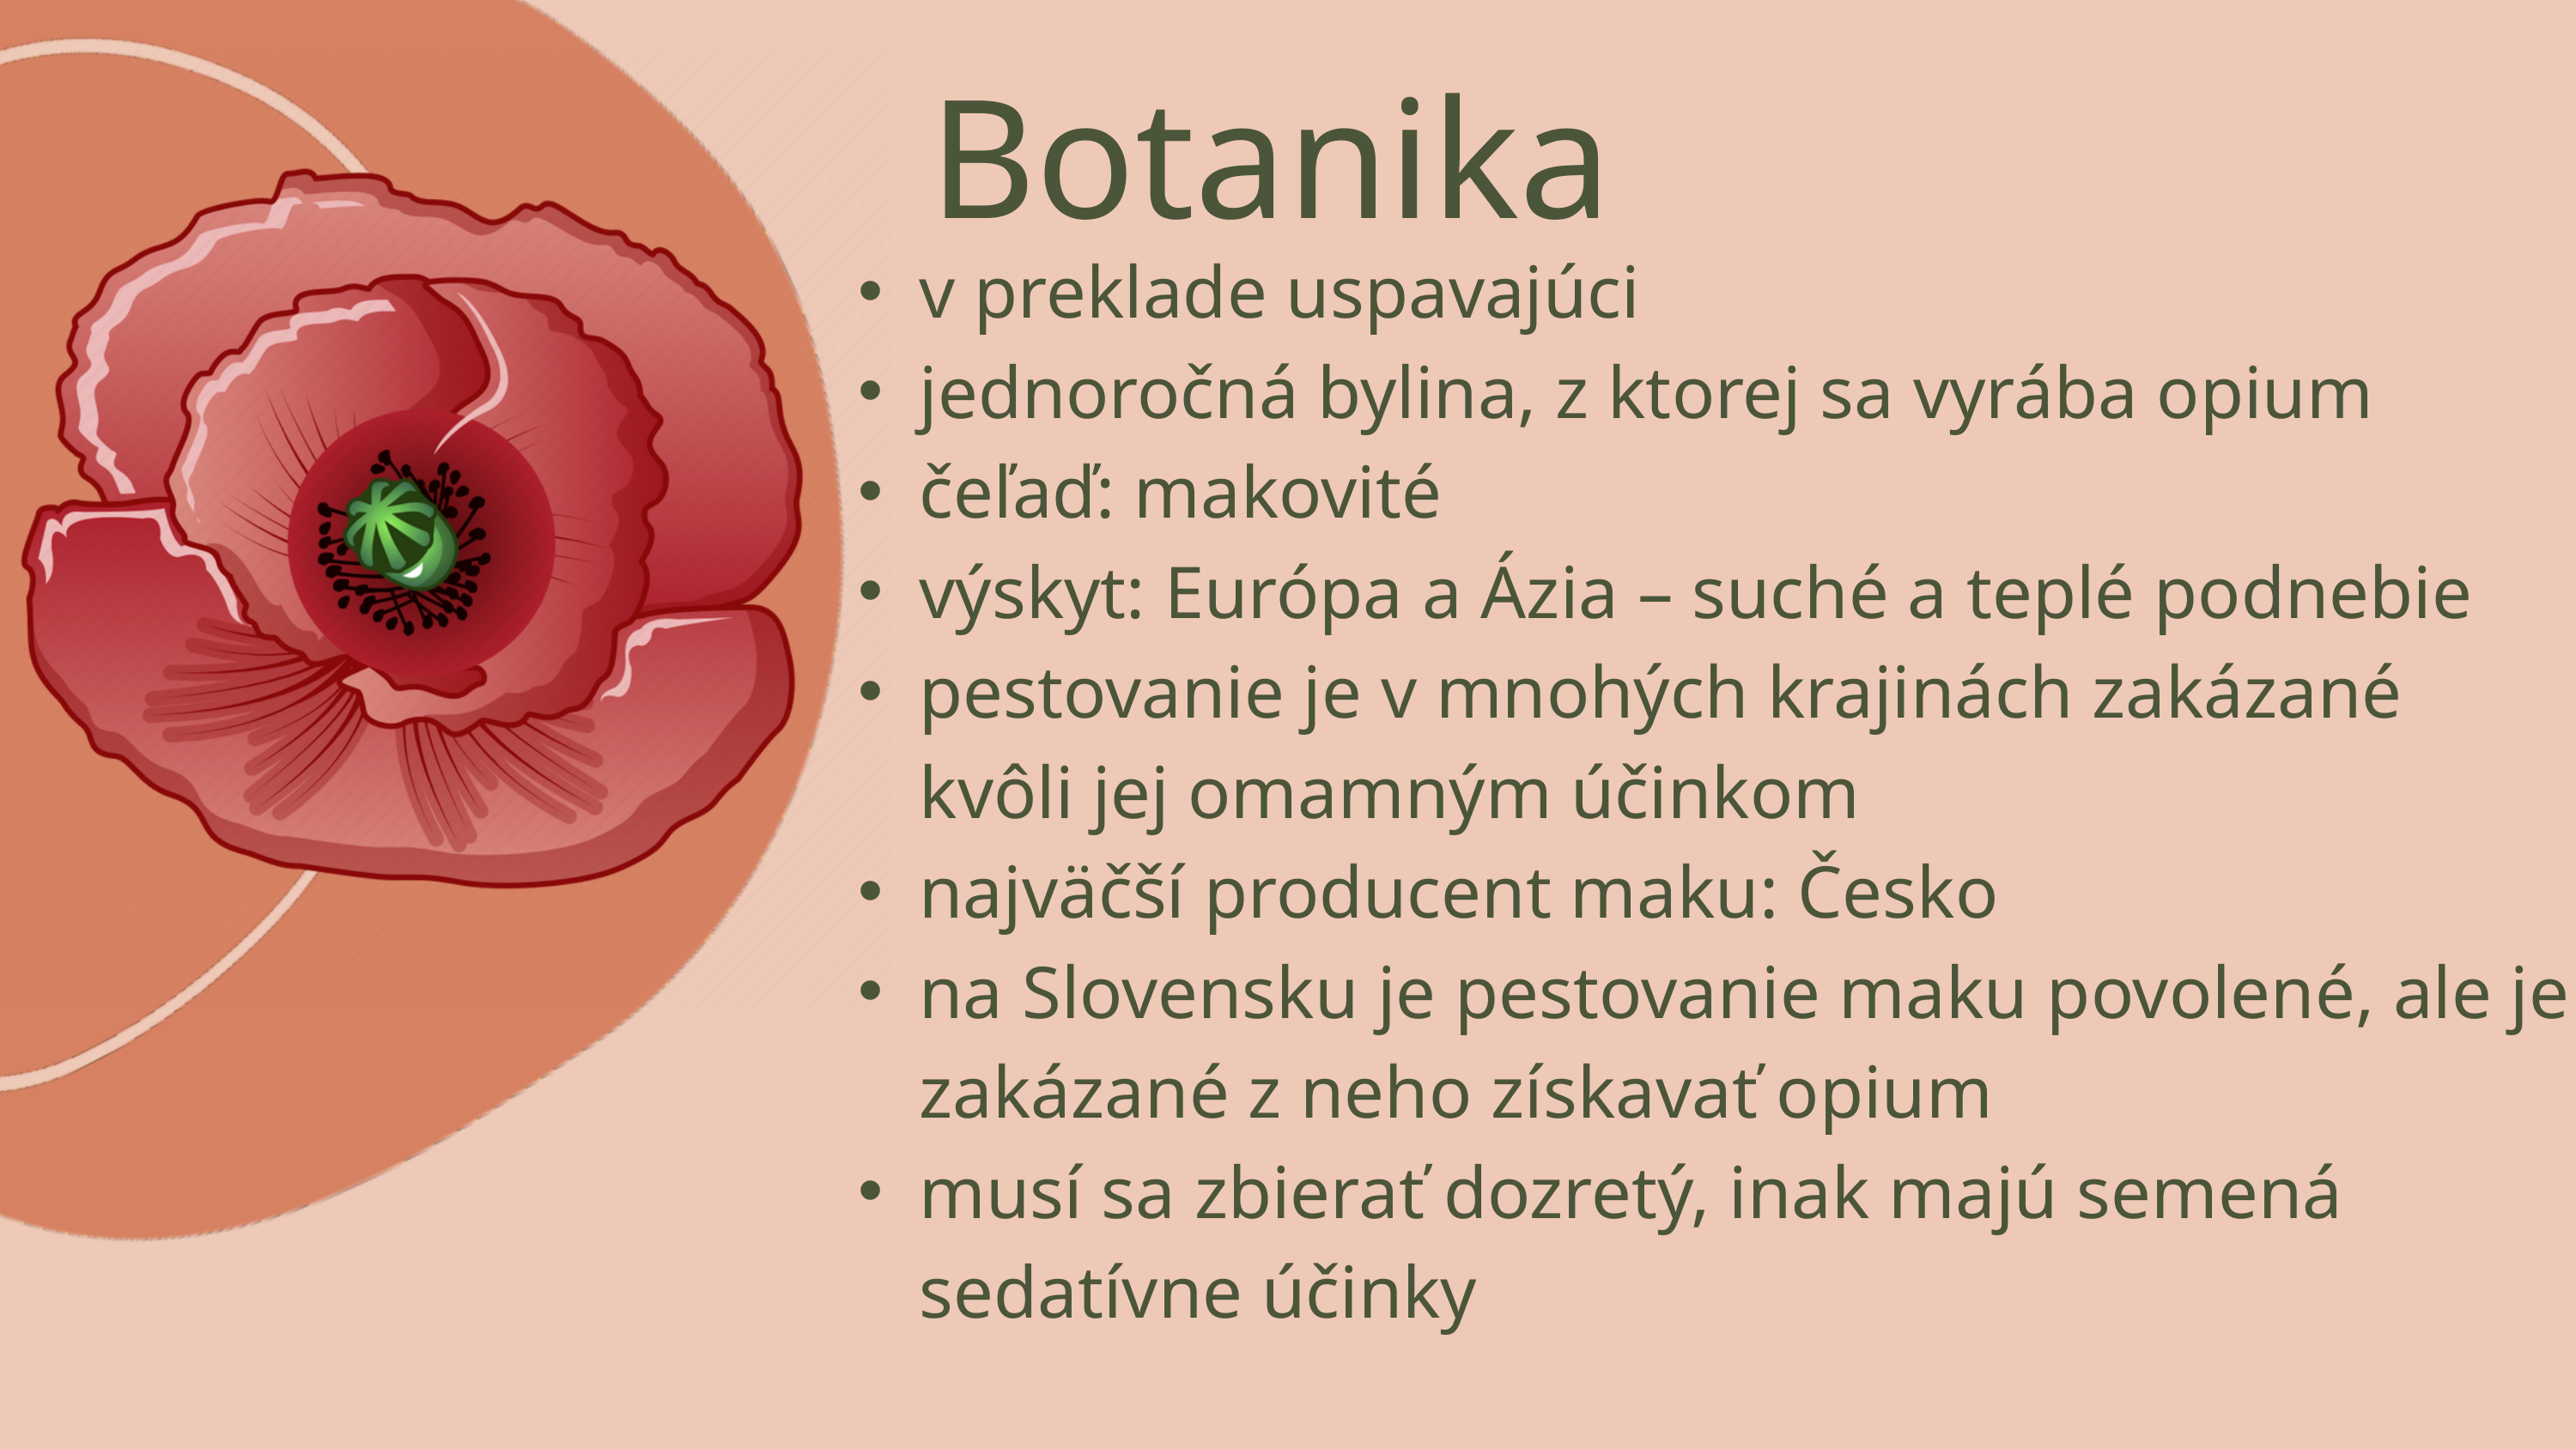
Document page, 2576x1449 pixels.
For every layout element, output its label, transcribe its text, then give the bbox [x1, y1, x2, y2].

text_box Botanika [929, 21, 1625, 232]
text_box v preklade uspavajúci jednoročná bylina, z ktorej sa vyrába opium čeľaď: makovité výskyt: Európa a Ázia – suché a teplé podnebie pestovanie je v mnohých krajinách zakázané kvôli jej omamným účinkom najväčší producent maku: Česko na Slovensku je pestovanie maku povolené, ale je zakázané z neho získavať opium musí sa zbierať dozretý, inak majú semená sedatívne účinky [797, 232, 2576, 1448]
picture [0, 0, 892, 1407]
